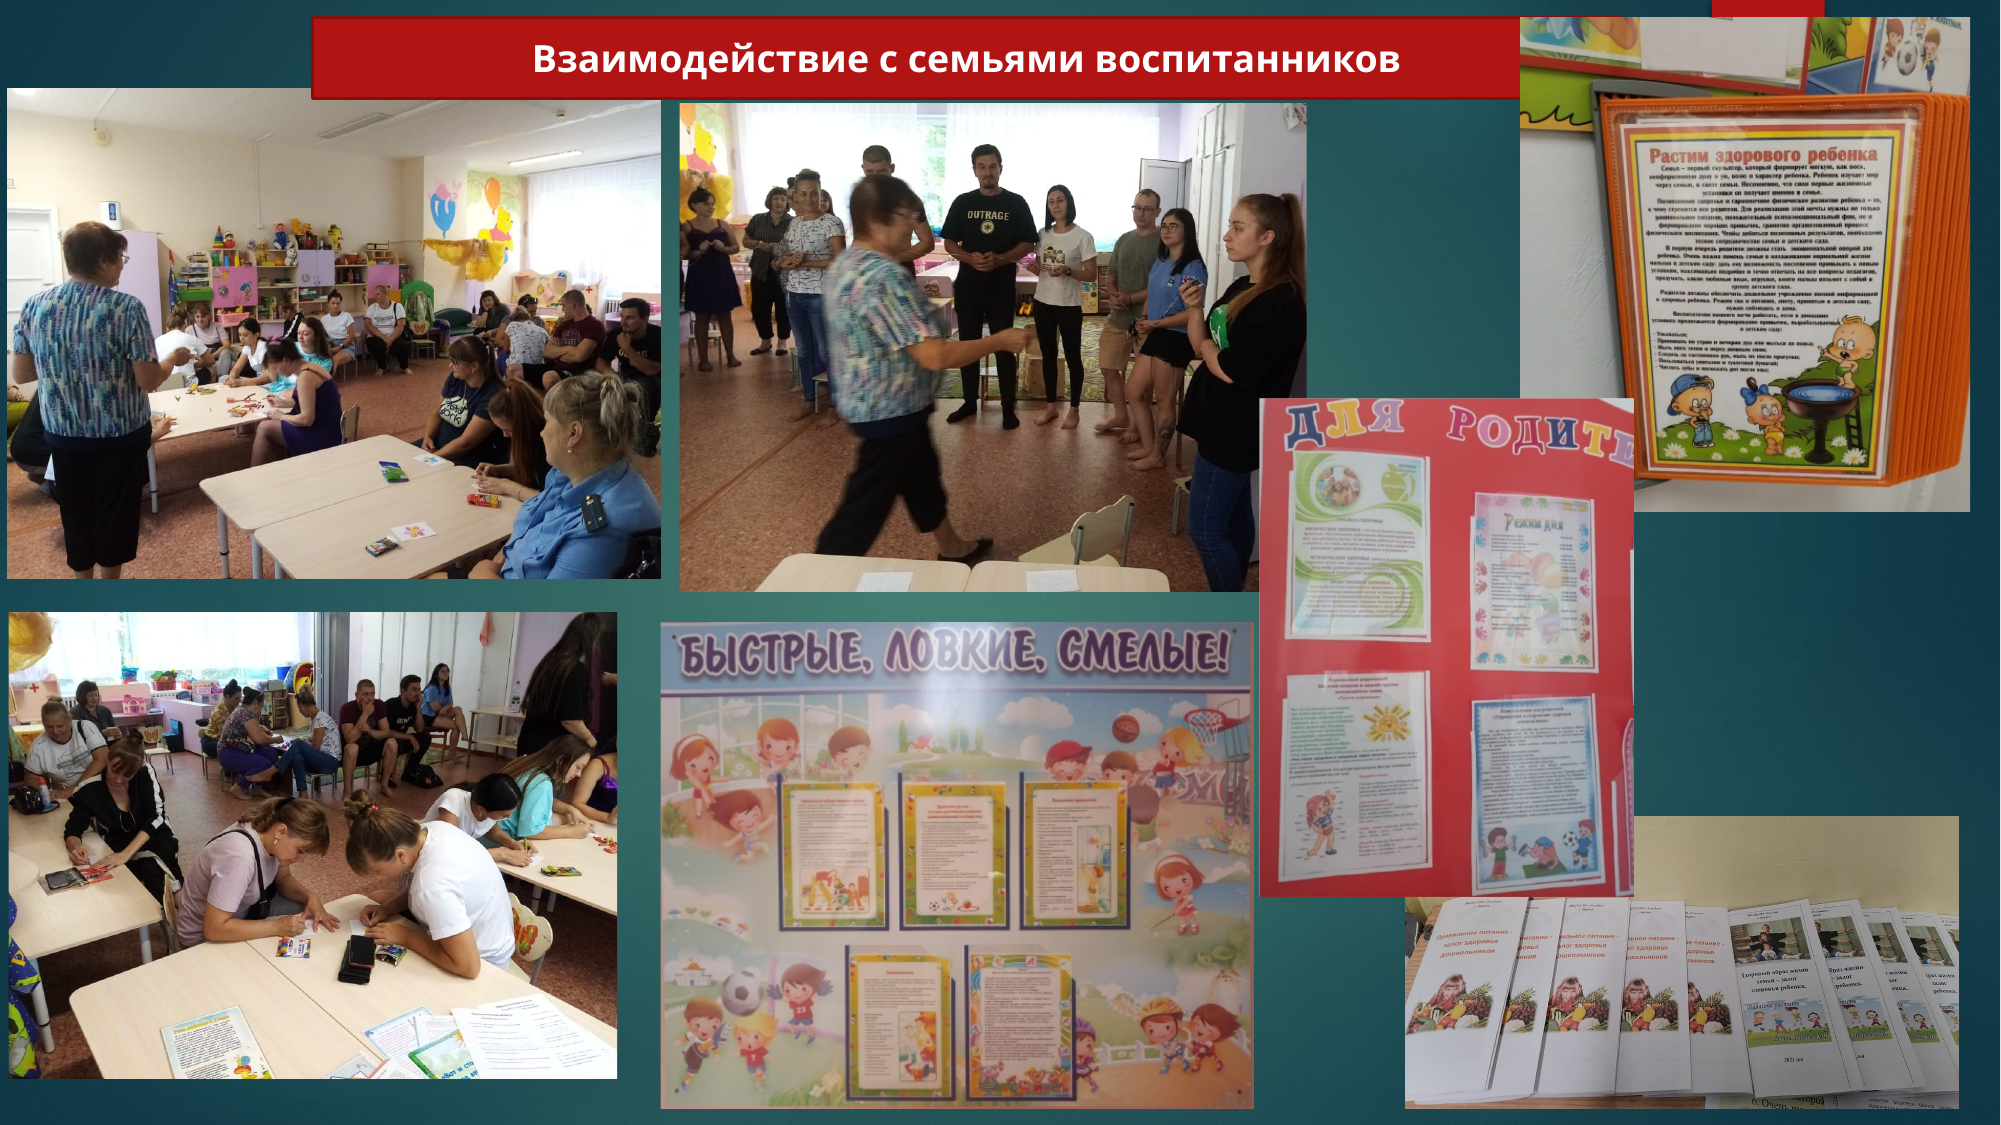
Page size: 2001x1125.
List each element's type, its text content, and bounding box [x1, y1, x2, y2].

picture [0, 0, 1971, 1125]
text_box Взаимодействие с семьями воспитанников [311, 16, 1518, 100]
